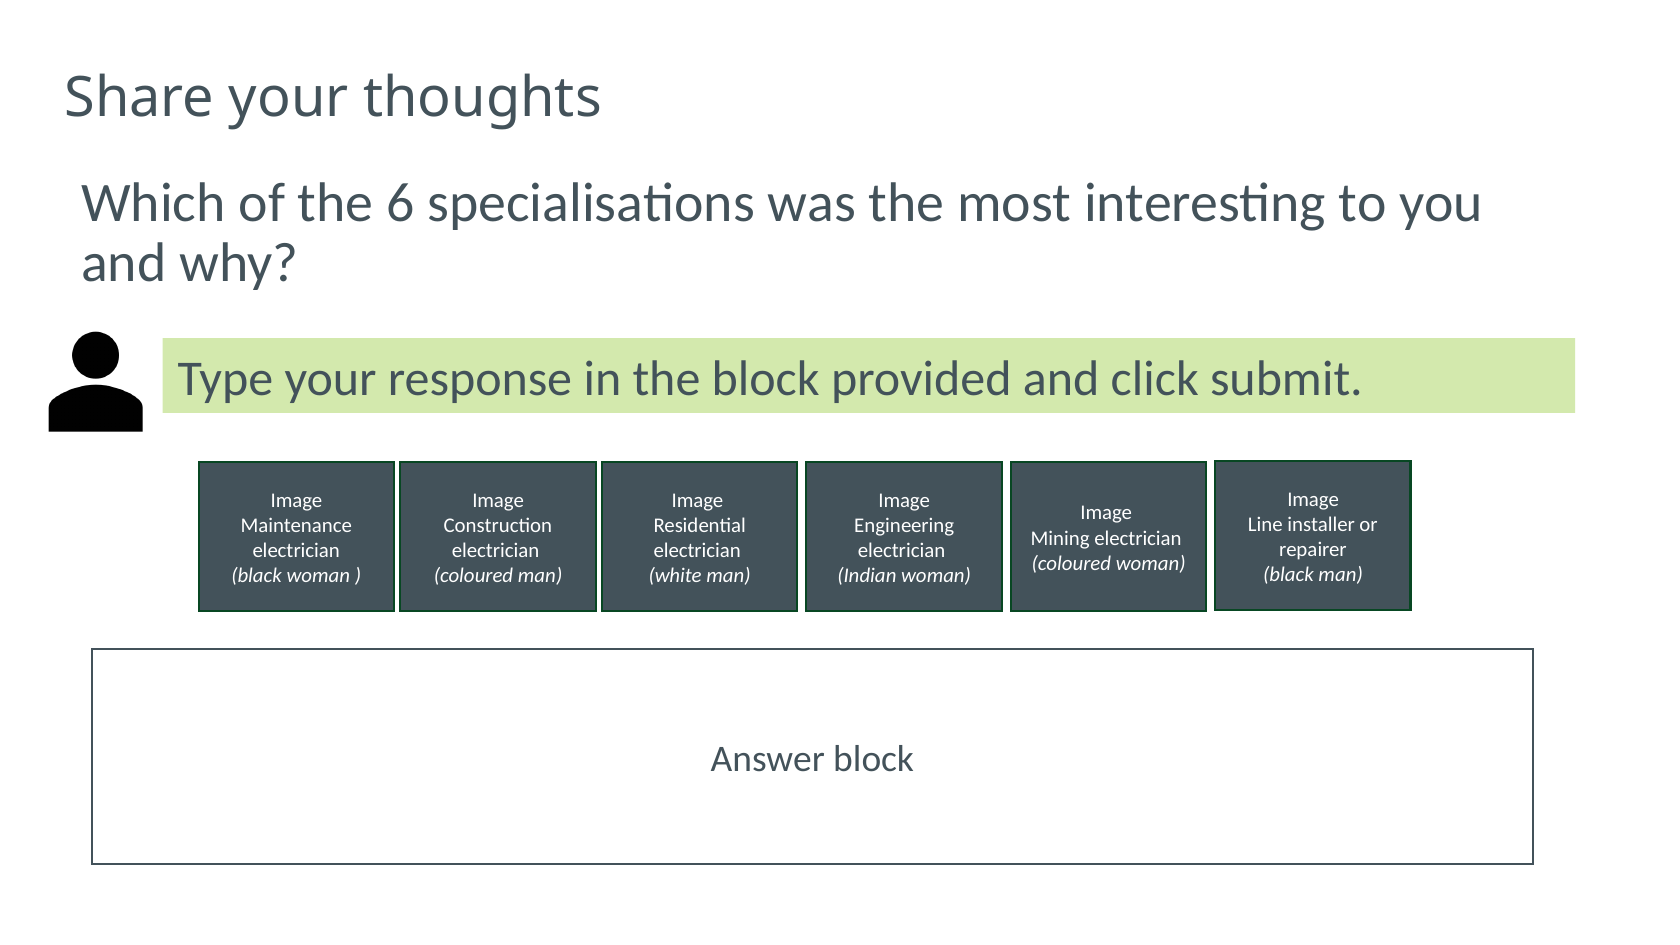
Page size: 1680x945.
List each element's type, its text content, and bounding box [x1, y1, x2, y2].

text_box Image Maintenance electrician (black woman ) [198, 461, 395, 612]
text_box Answer block [91, 648, 1534, 865]
text_box Image Construction electrician (coloured man) [399, 461, 597, 612]
text_box Image Residential electrician (white man) [601, 461, 798, 612]
text_box Image Mining electrician (coloured woman) [1010, 461, 1207, 612]
title Share your thoughts [49, 46, 925, 136]
text_box Image Engineering electrician (Indian woman) [805, 461, 1003, 612]
text_box Image Line installer or repairer (black man) [1214, 460, 1412, 611]
list Which of the 6 specialisations was the most interesting to you and why? [66, 165, 1588, 320]
text_box Type your response in the block provided and click submit. [166, 338, 1576, 413]
picture [25, 311, 166, 452]
